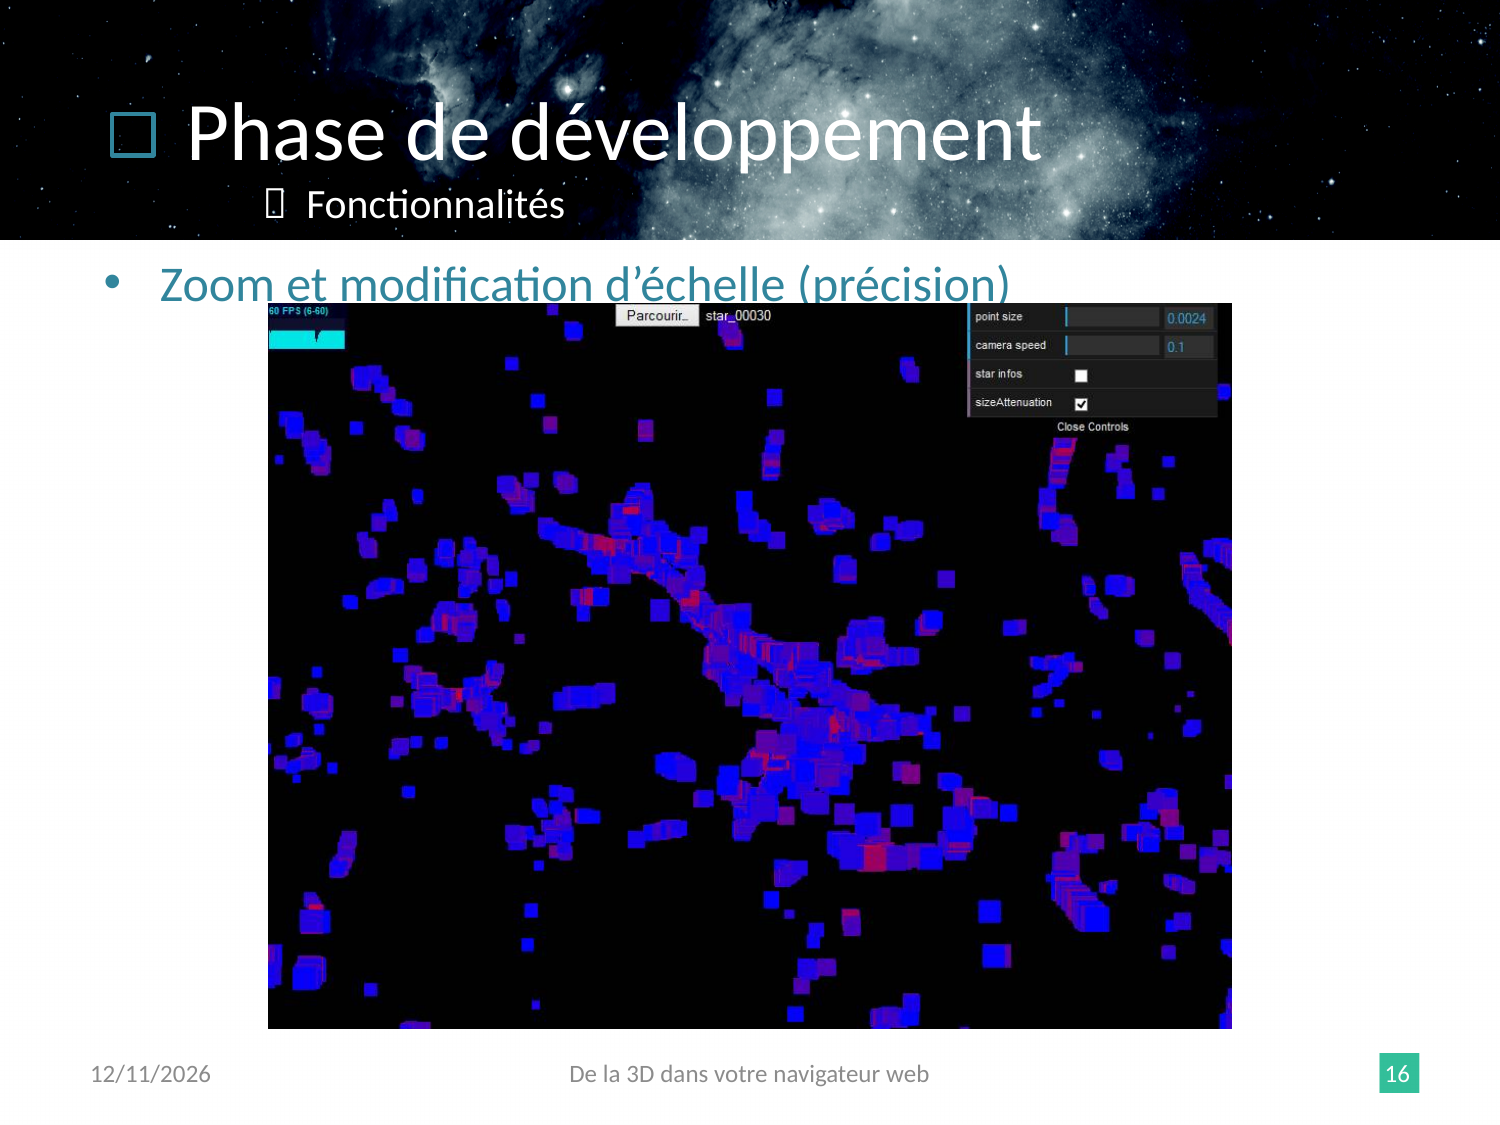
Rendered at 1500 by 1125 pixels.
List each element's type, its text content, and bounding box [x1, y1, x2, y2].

footer De la 3D dans votre navigateur web [512, 1042, 988, 1103]
picture [0, 0, 1500, 1125]
text_box [110, 112, 156, 158]
list Zoom et modification d’échelle (précision) [88, 243, 1412, 1024]
slide_number 16 [1074, 1042, 1425, 1103]
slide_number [75, 1042, 425, 1103]
text_box Phase de développement  Fonctionnalités [171, 0, 1447, 309]
